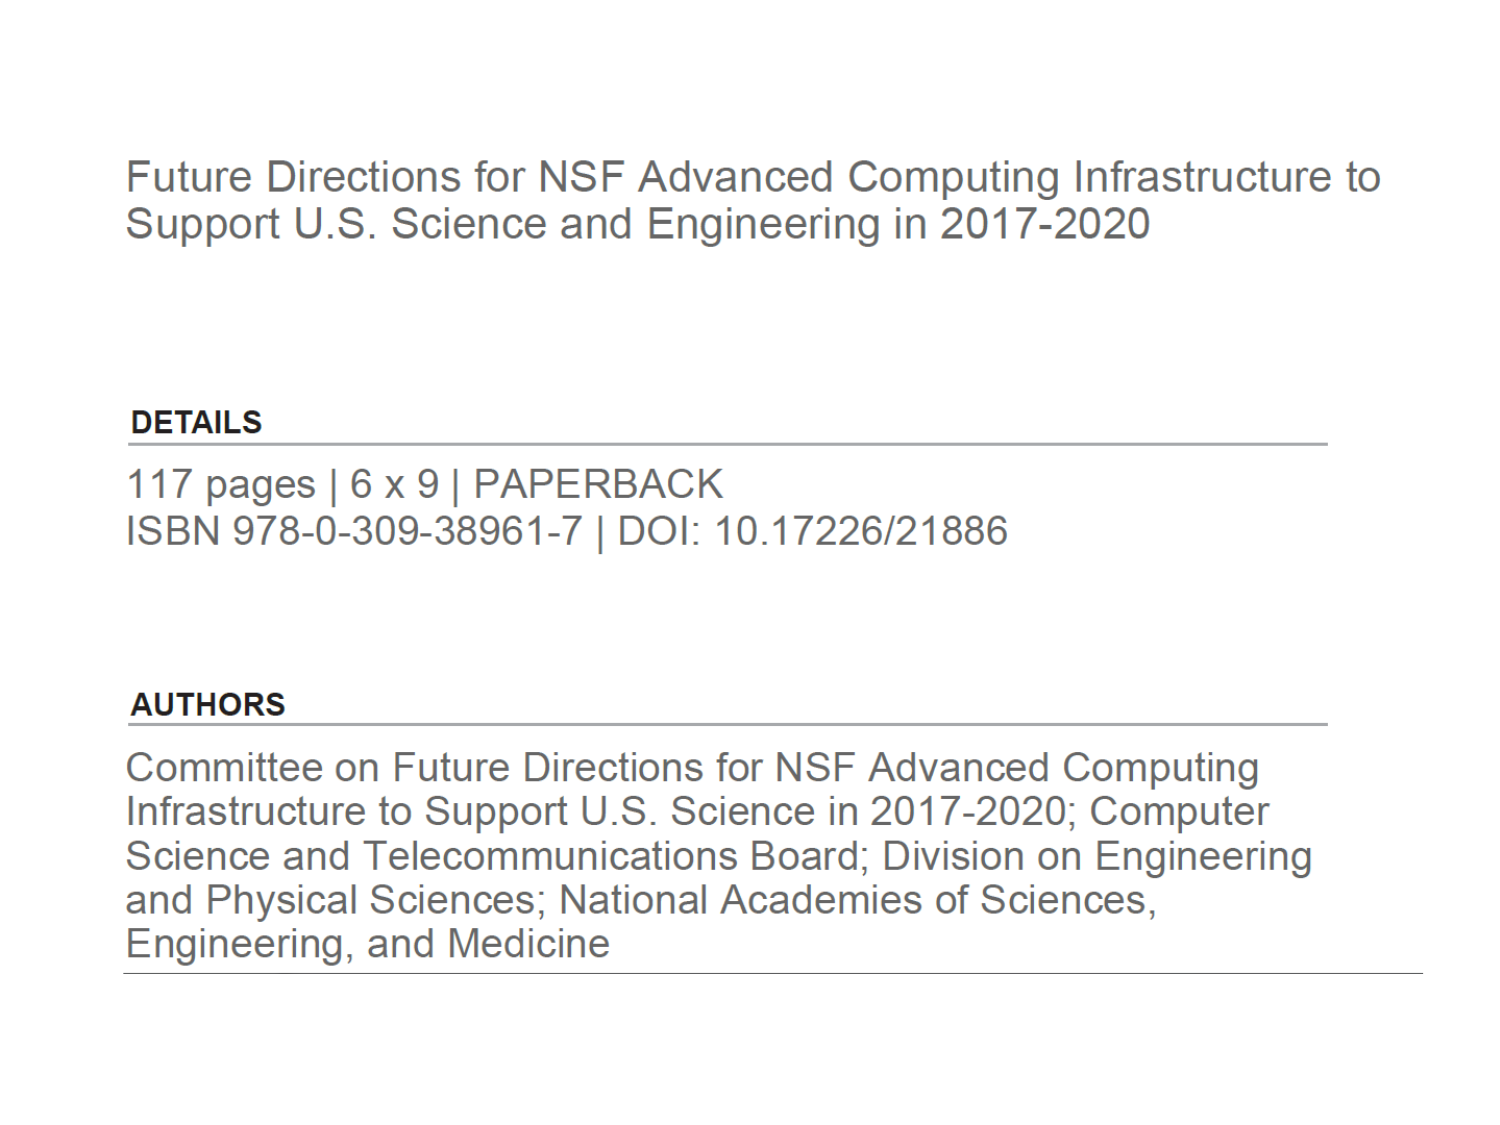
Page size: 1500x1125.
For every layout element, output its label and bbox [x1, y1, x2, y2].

picture [123, 150, 1424, 975]
